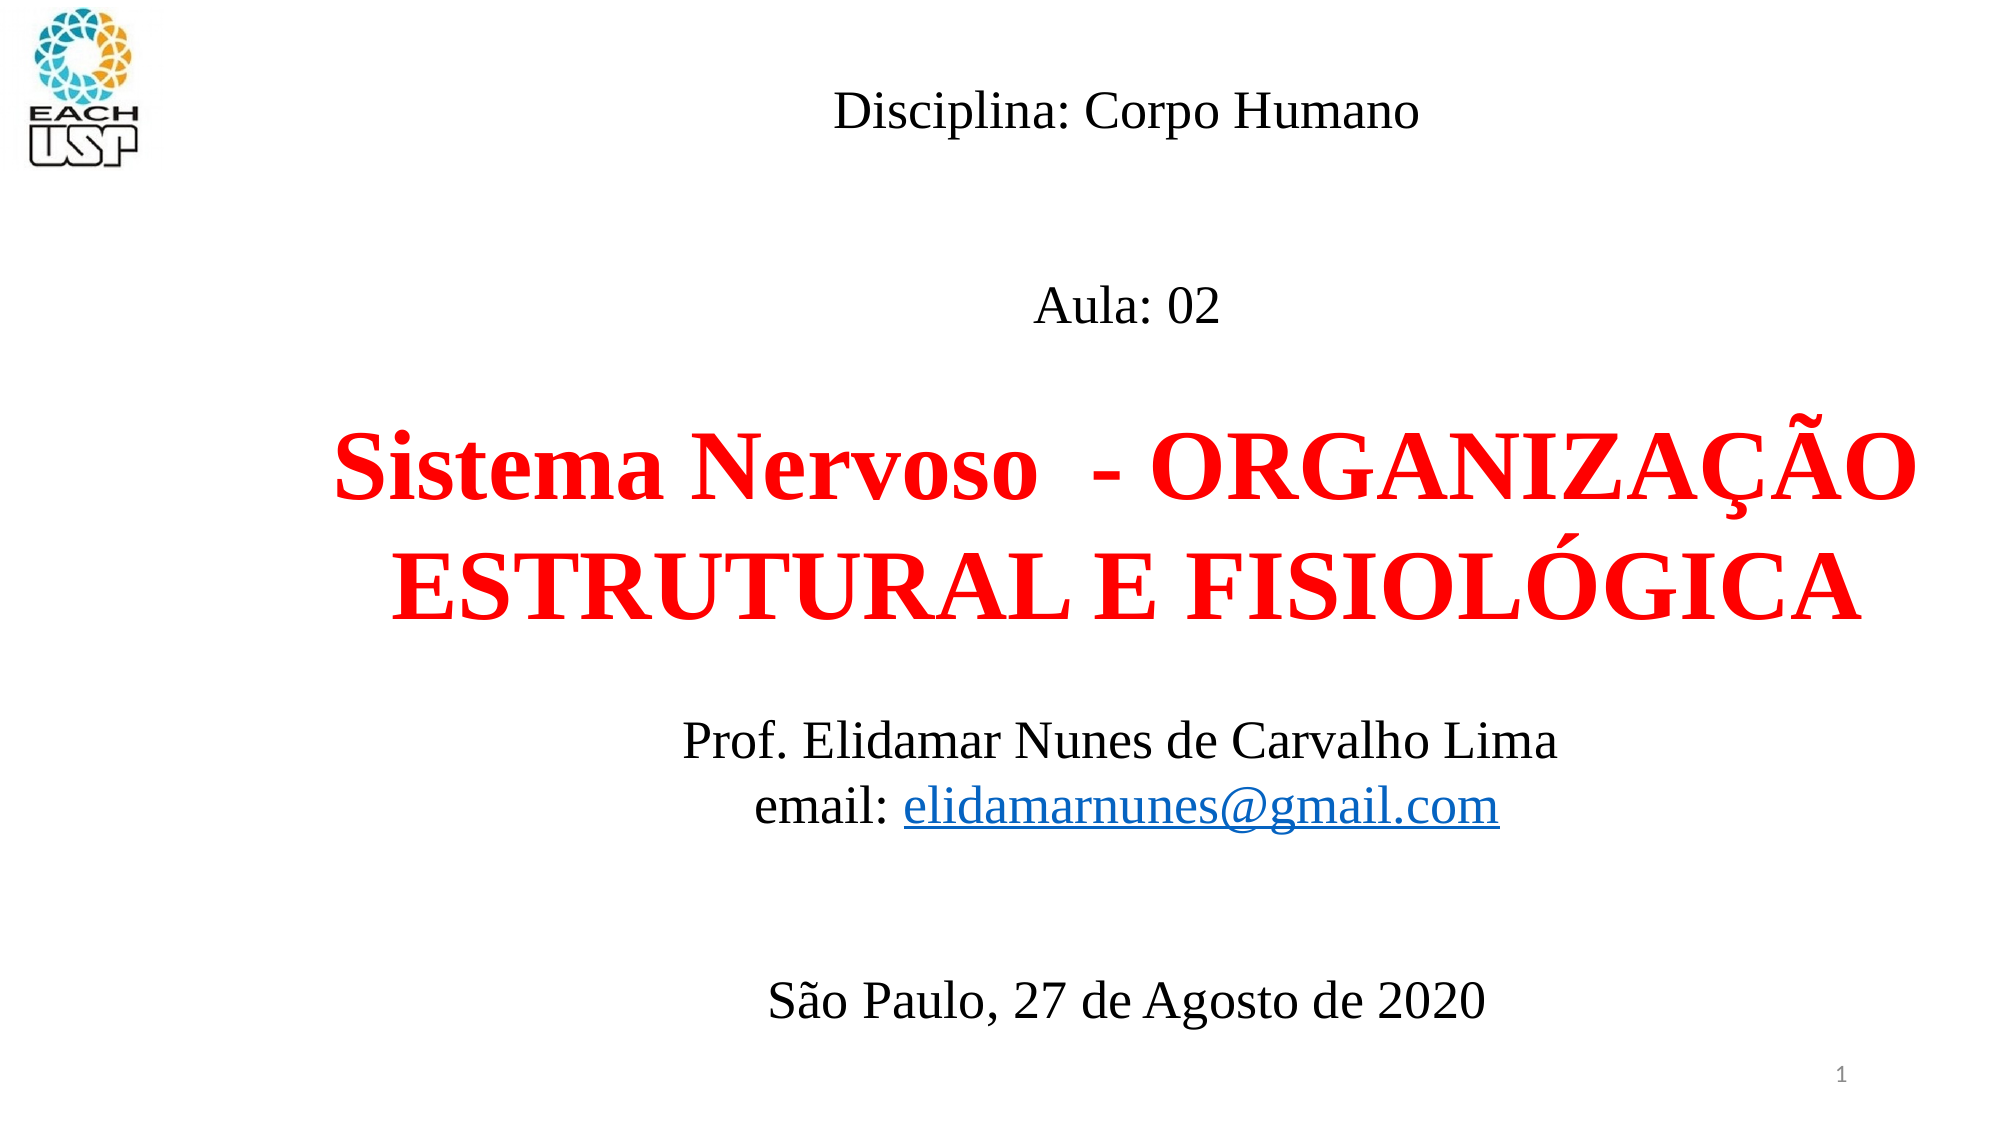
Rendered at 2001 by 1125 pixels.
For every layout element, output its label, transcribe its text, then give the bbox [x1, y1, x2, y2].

picture [0, 7, 164, 171]
slide_number 1 [1412, 1042, 1863, 1103]
text_box Disciplina: Corpo Humano Aula: 02 Sistema Nervoso - ORGANIZAÇÃO ESTRUTURAL E FISIOLÓGICA Prof. Elidamar Nunes de Carvalho Lima email: elidamarnunes@gmail.com São Paulo, 27 de Agosto de 2020 [255, 67, 2000, 391]
